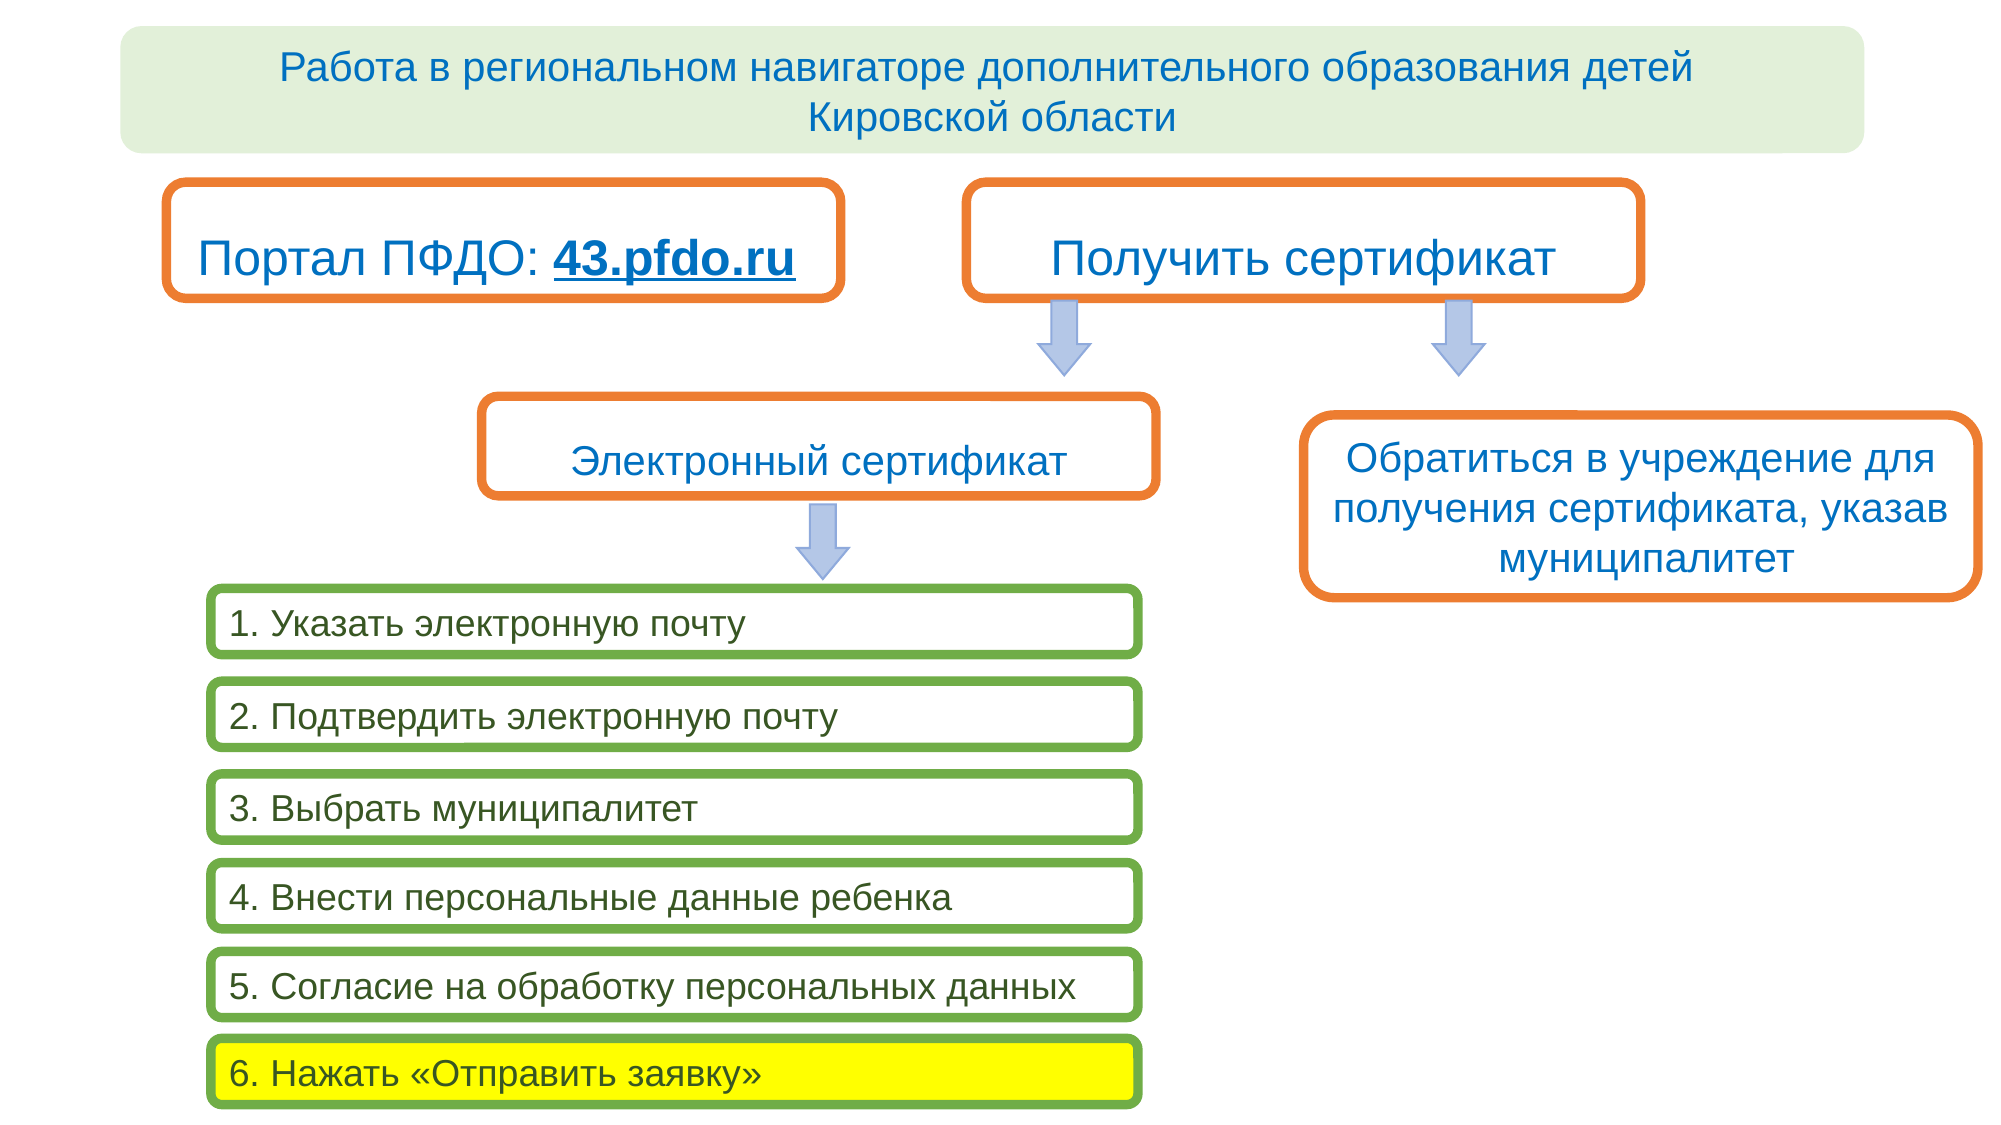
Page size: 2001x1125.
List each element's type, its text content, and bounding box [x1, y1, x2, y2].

text_box Портал ПФДО: 43.pfdo.ru [165, 181, 842, 300]
text_box 2. Подтвердить электронную почту [209, 680, 1140, 749]
text_box 4. Внести персональные данные ребенка [209, 861, 1140, 930]
text_box Электронный сертификат [480, 395, 1158, 497]
text_box 3. Выбрать муниципалитет [209, 772, 1140, 842]
text_box [1430, 299, 1487, 377]
text_box 6. Нажать «Отправить заявку» [209, 1037, 1140, 1106]
text_box Обратиться в учреждение для получения сертификата, указав муниципалитет [1302, 413, 1980, 599]
text_box Получить сертификат [965, 181, 1642, 300]
text_box 5. Согласие на обработку персональных данных [209, 950, 1140, 1019]
text_box [794, 503, 851, 581]
text_box 1. Указать электронную почту [209, 587, 1140, 656]
text_box Работа в региональном навигаторе дополнительного образования детей Кировской области [120, 26, 1865, 154]
text_box [1036, 299, 1093, 377]
